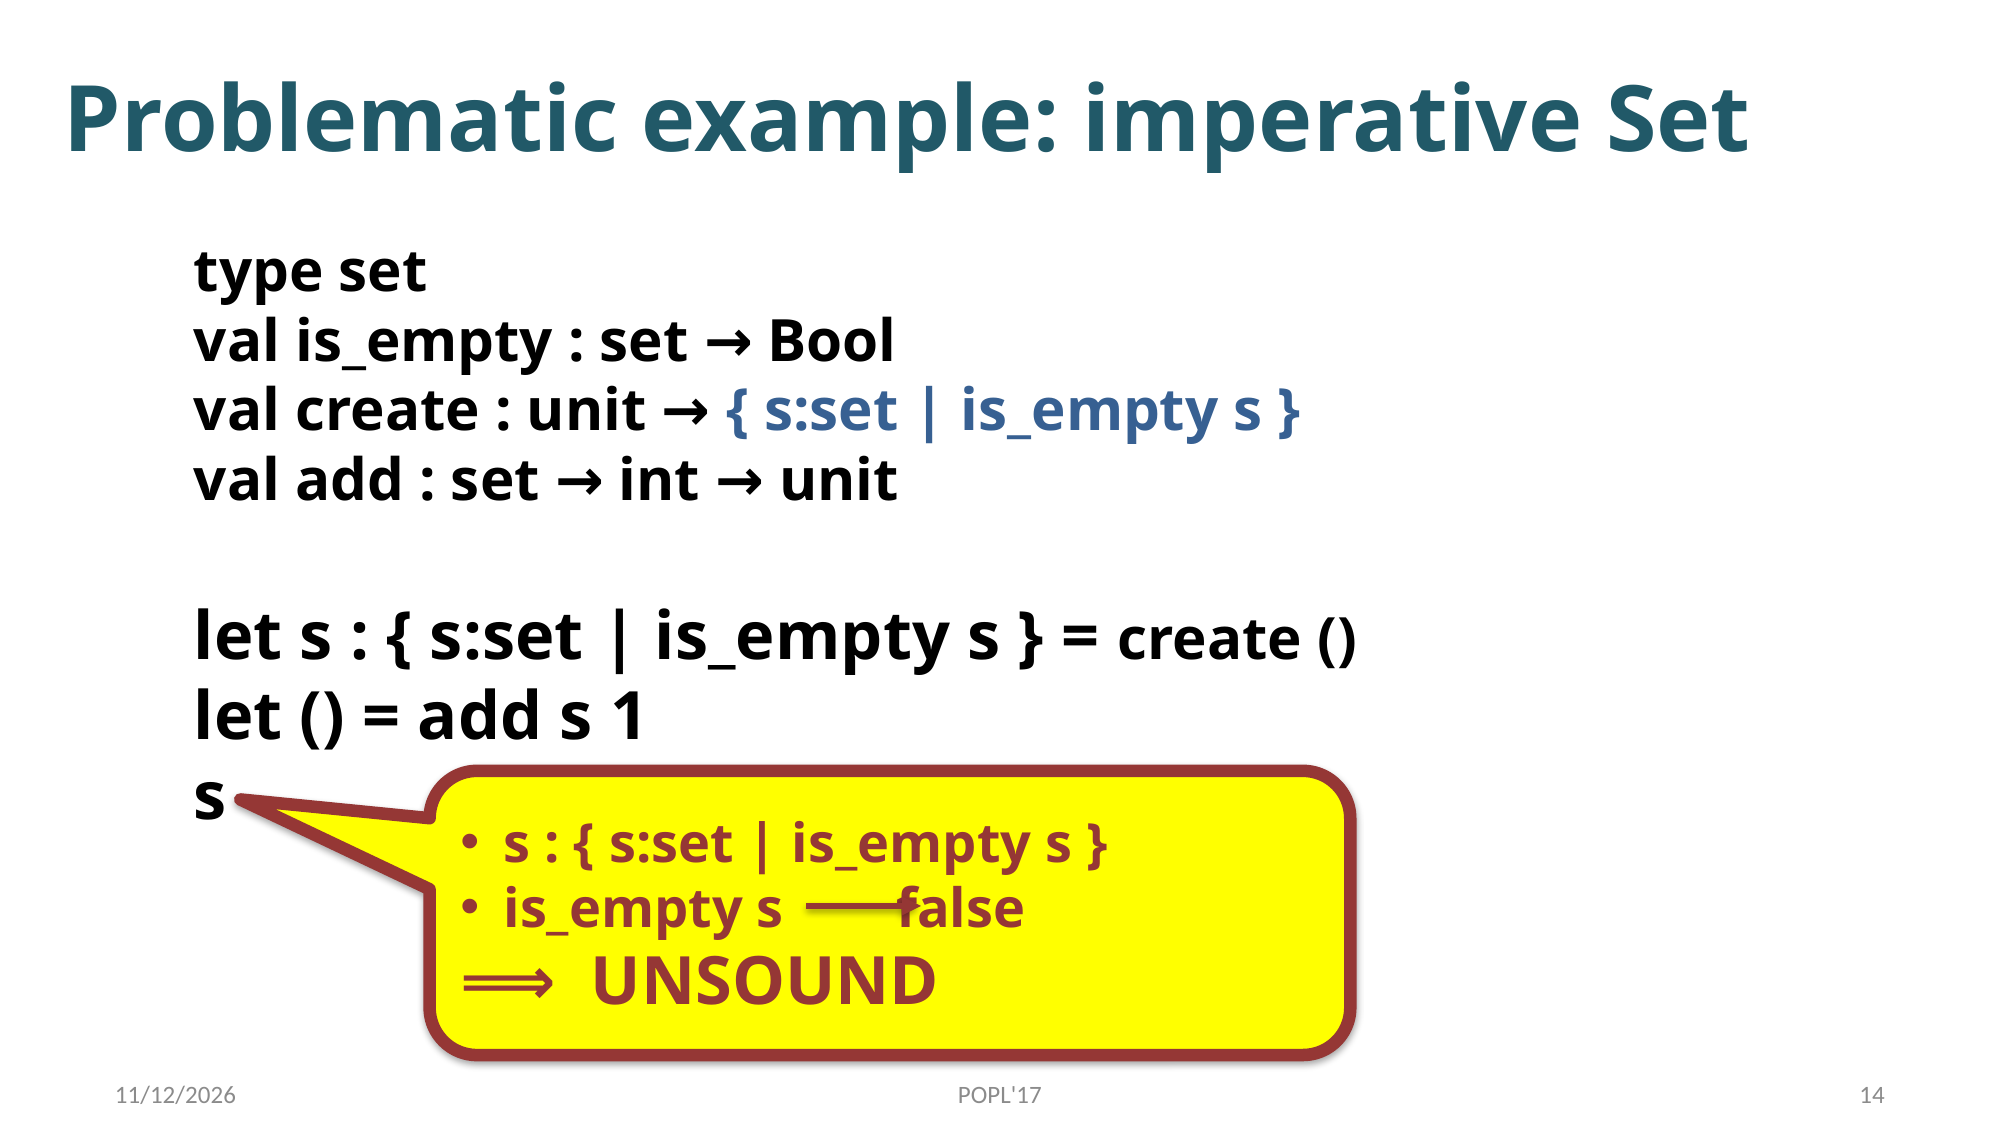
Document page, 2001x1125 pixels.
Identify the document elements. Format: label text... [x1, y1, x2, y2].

footer POPL'17 [683, 1063, 1317, 1124]
list type set val is_empty : set → Bool val create : unit → { s:set | is_empty s } val add : set → int → unit let s : { s:set | is_empty s } = create () let () = add s 1 s [178, 225, 1601, 1047]
title Problematic example: imperative Set [49, 21, 1946, 209]
text_box s : { s:set | is_empty s } is_empty s false ⟹ UNSOUND [239, 770, 1352, 1056]
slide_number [99, 1063, 567, 1124]
slide_number 14 [1433, 1063, 1900, 1124]
